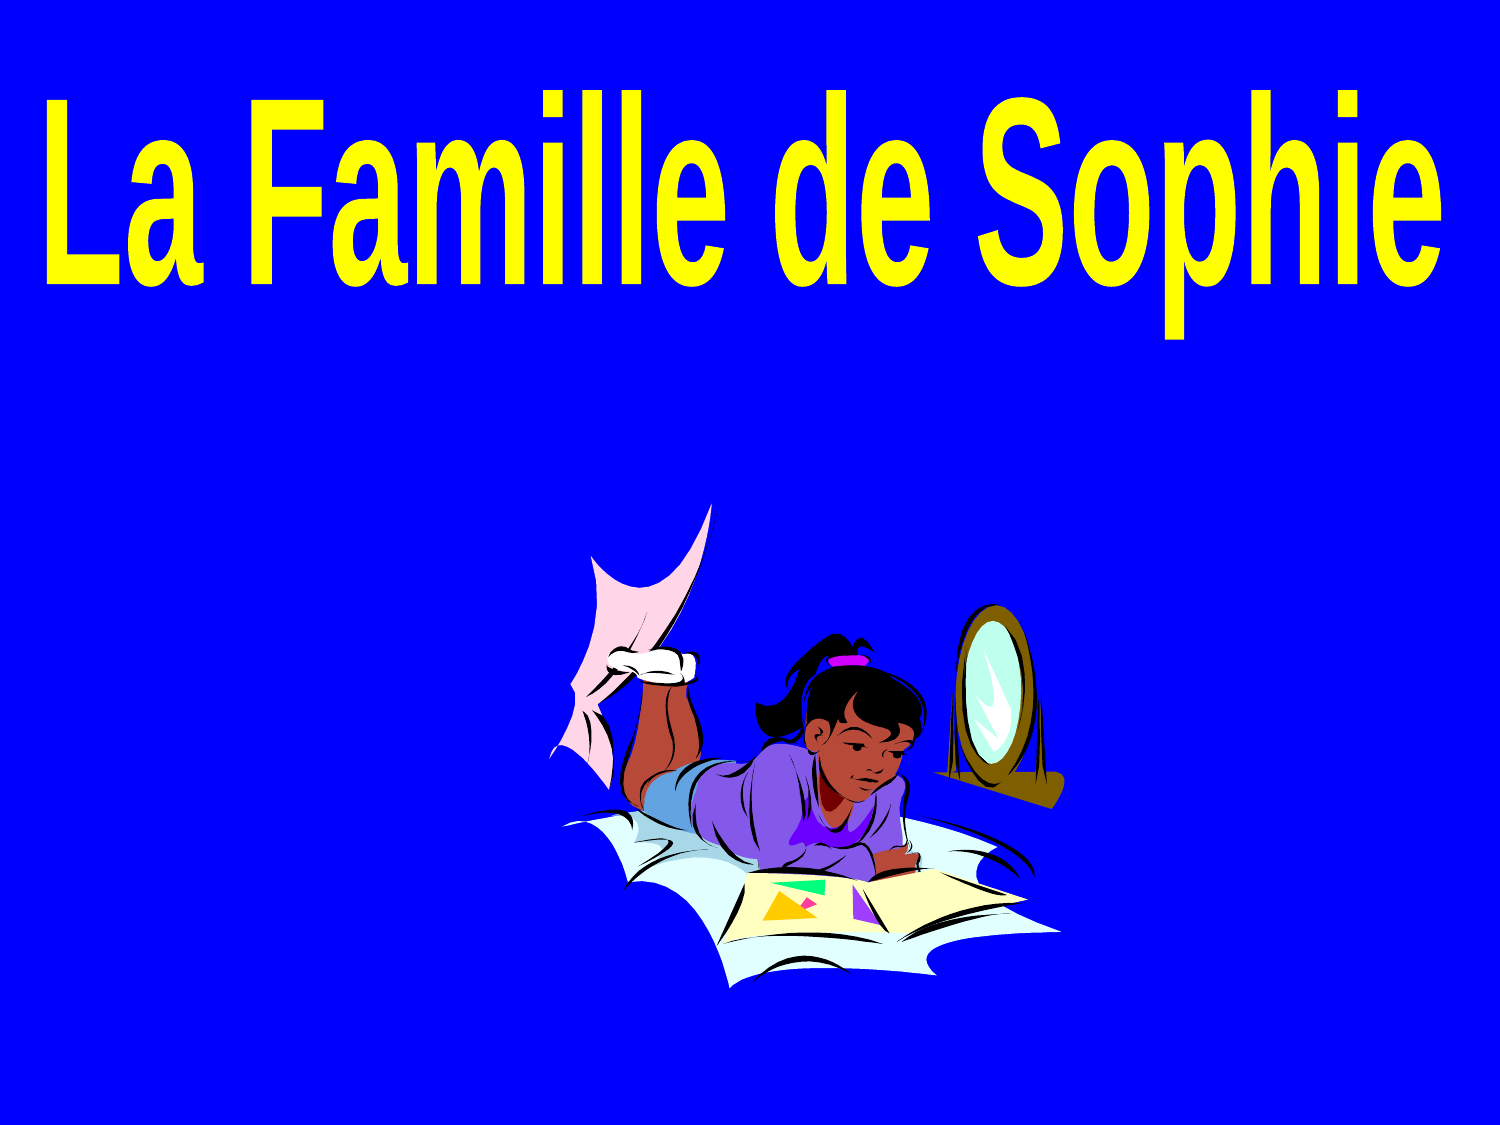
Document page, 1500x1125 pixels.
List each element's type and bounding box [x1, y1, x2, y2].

picture [548, 503, 1081, 992]
